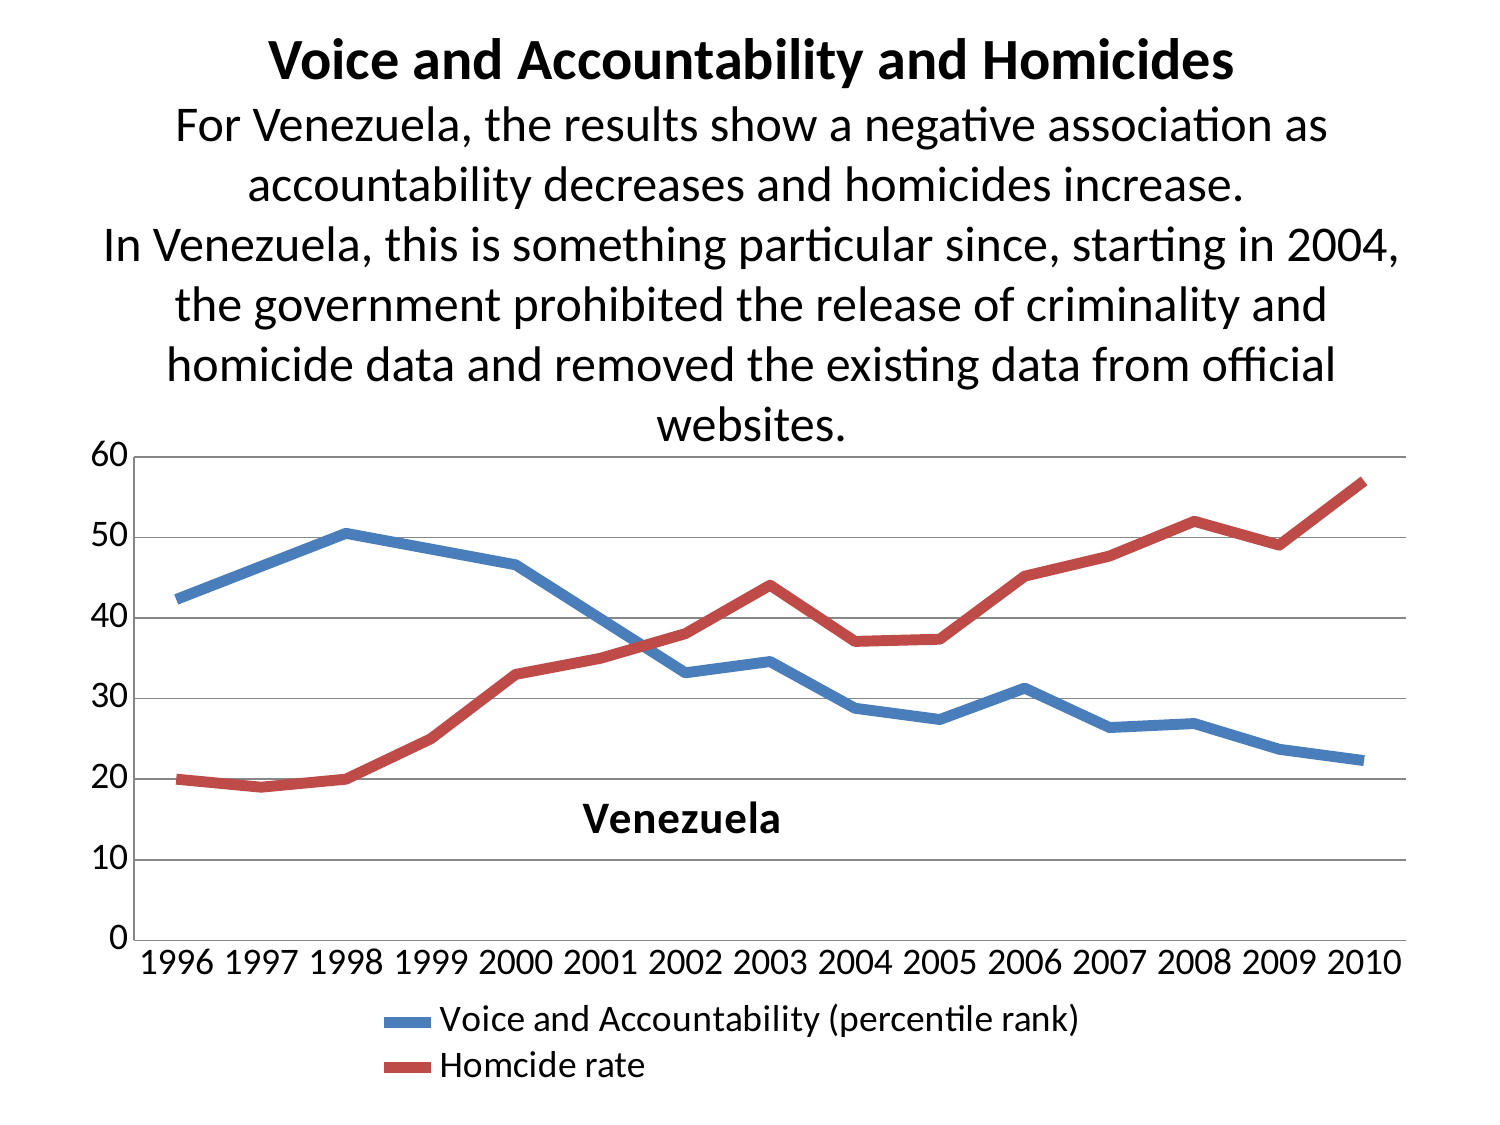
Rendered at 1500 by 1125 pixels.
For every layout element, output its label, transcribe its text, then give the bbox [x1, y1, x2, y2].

title Voice and Accountability and Homicides For Venezuela, the results show a negative association as accountability decreases and homicides increase. In Venezuela, this is something particular since, starting in 2004, the government prohibited the release of criminality and homicide data and removed the existing data from official websites. [76, 113, 1427, 353]
chart [41, 349, 1424, 1095]
